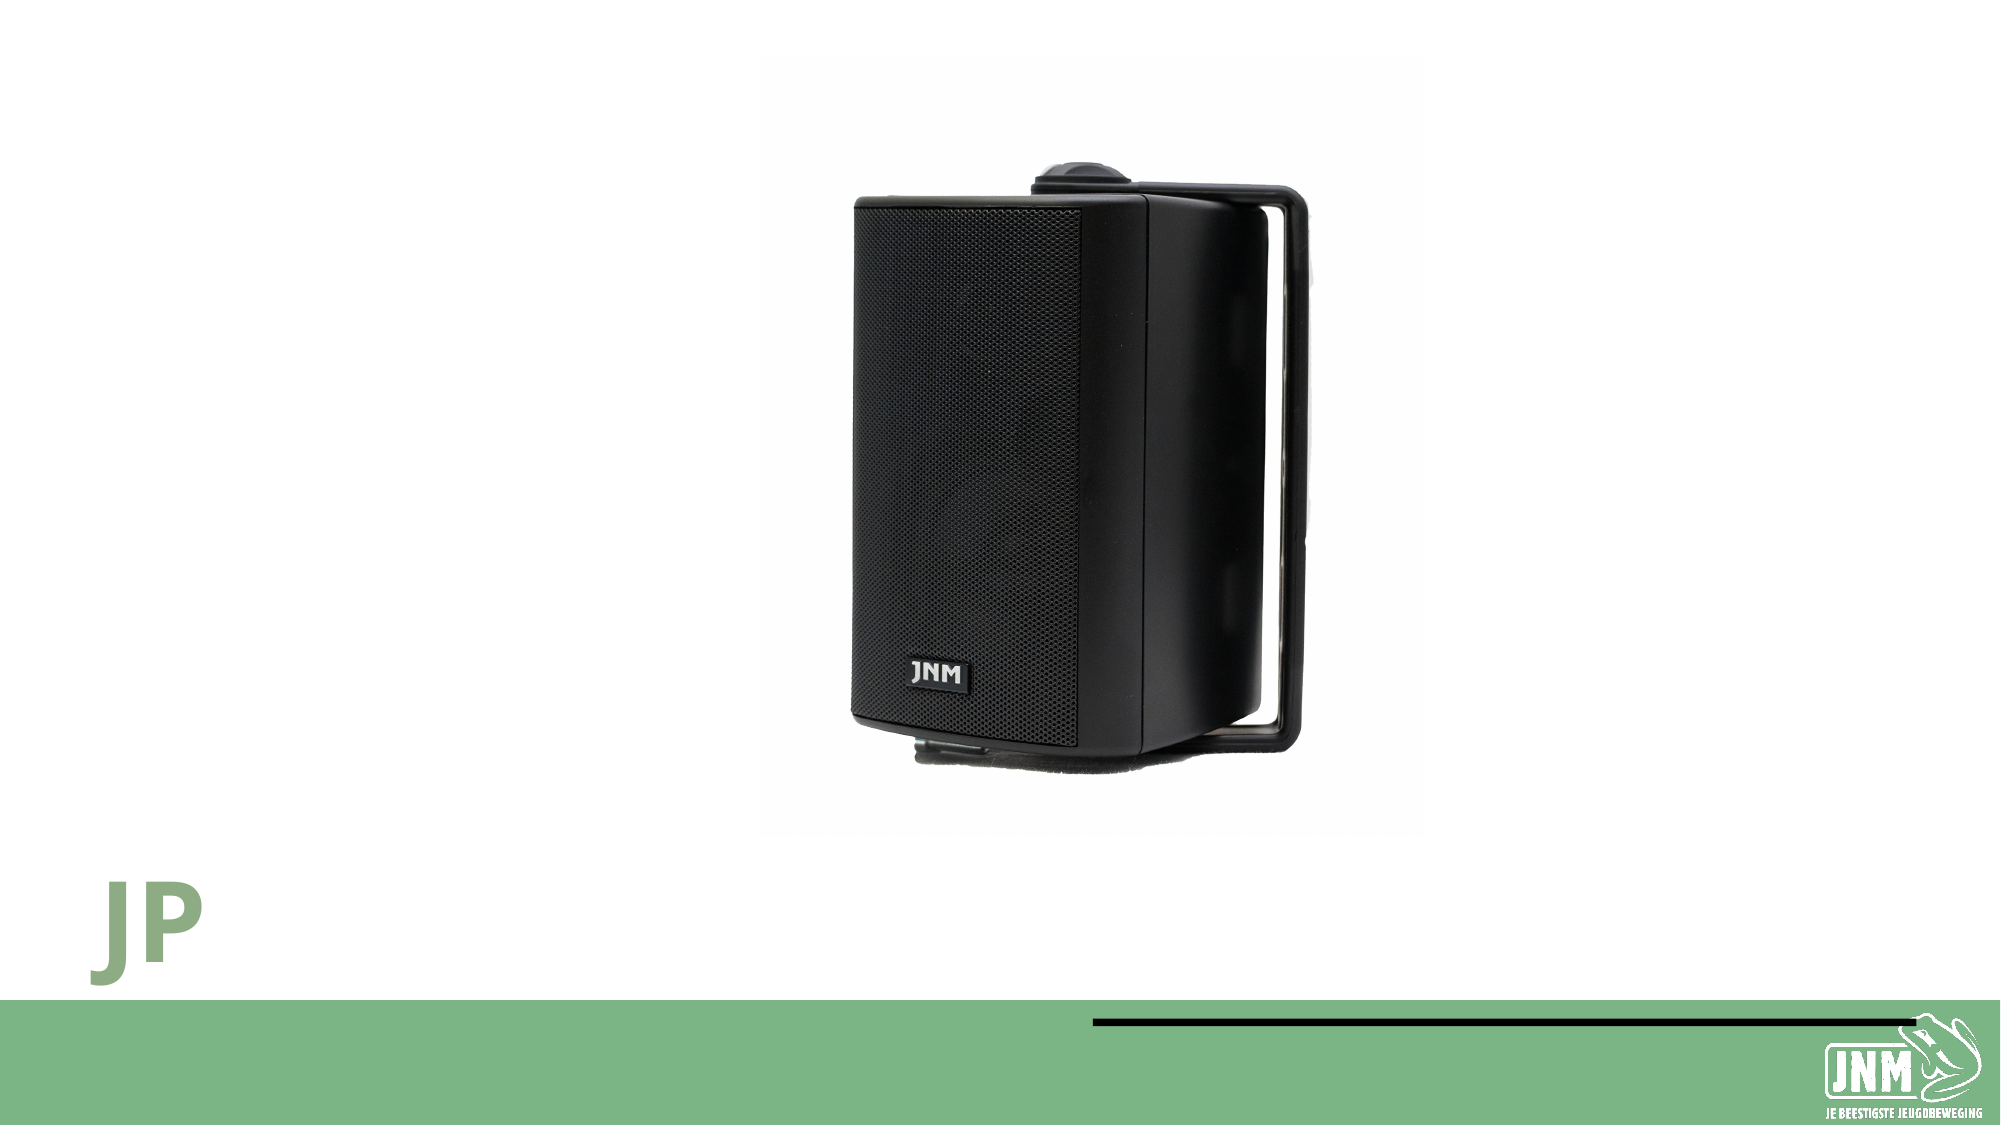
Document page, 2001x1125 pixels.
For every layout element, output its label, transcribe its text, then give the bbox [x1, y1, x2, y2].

title JP [84, 160, 909, 993]
picture [760, 58, 1426, 838]
picture [1806, 997, 2000, 1125]
